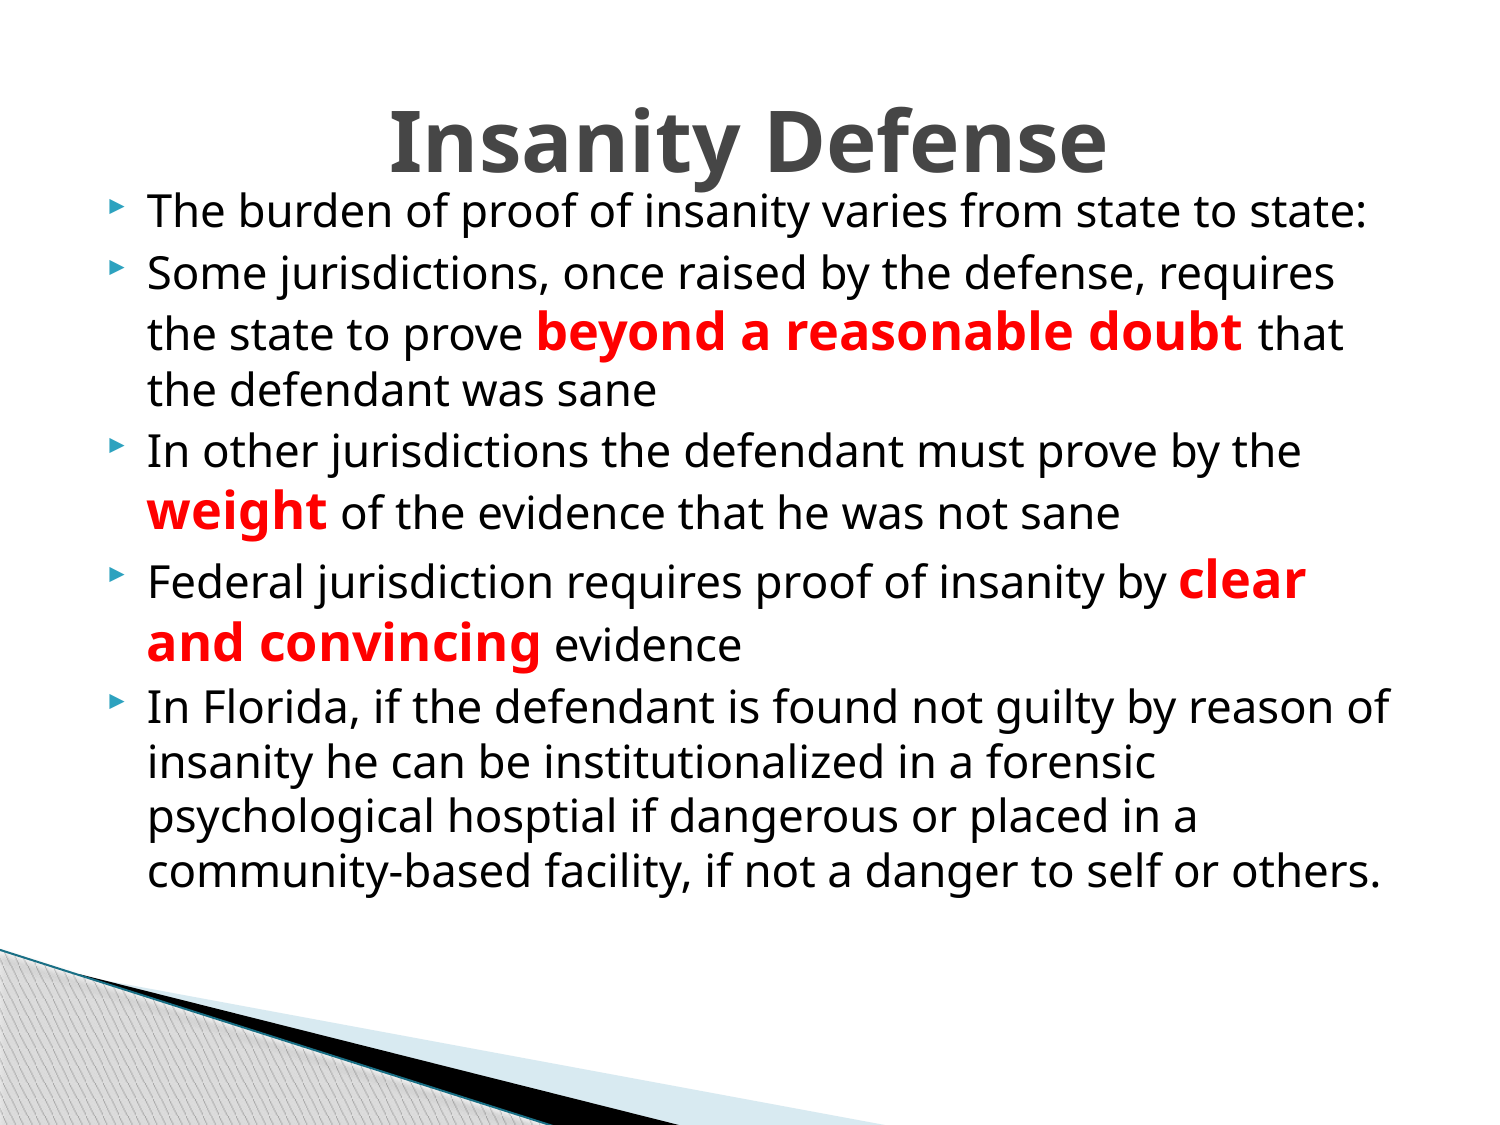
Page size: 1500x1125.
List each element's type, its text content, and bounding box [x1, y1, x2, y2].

list The burden of proof of insanity varies from state to state: Some jurisdictions, once raised by the defense, requires the state to prove beyond a reasonable doubt that the defendant was sane In other jurisdictions the defendant must prove by the weight of the evidence that he was not sane Federal jurisdiction requires proof of insanity by clear and convincing evidence In Florida, if the defendant is found not guilty by reason of insanity he can be institutionalized in a forensic psychological hosptial if dangerous or placed in a community-based facility, if not a danger to self or others. [75, 233, 1425, 986]
title Insanity Defense [75, 45, 1425, 233]
